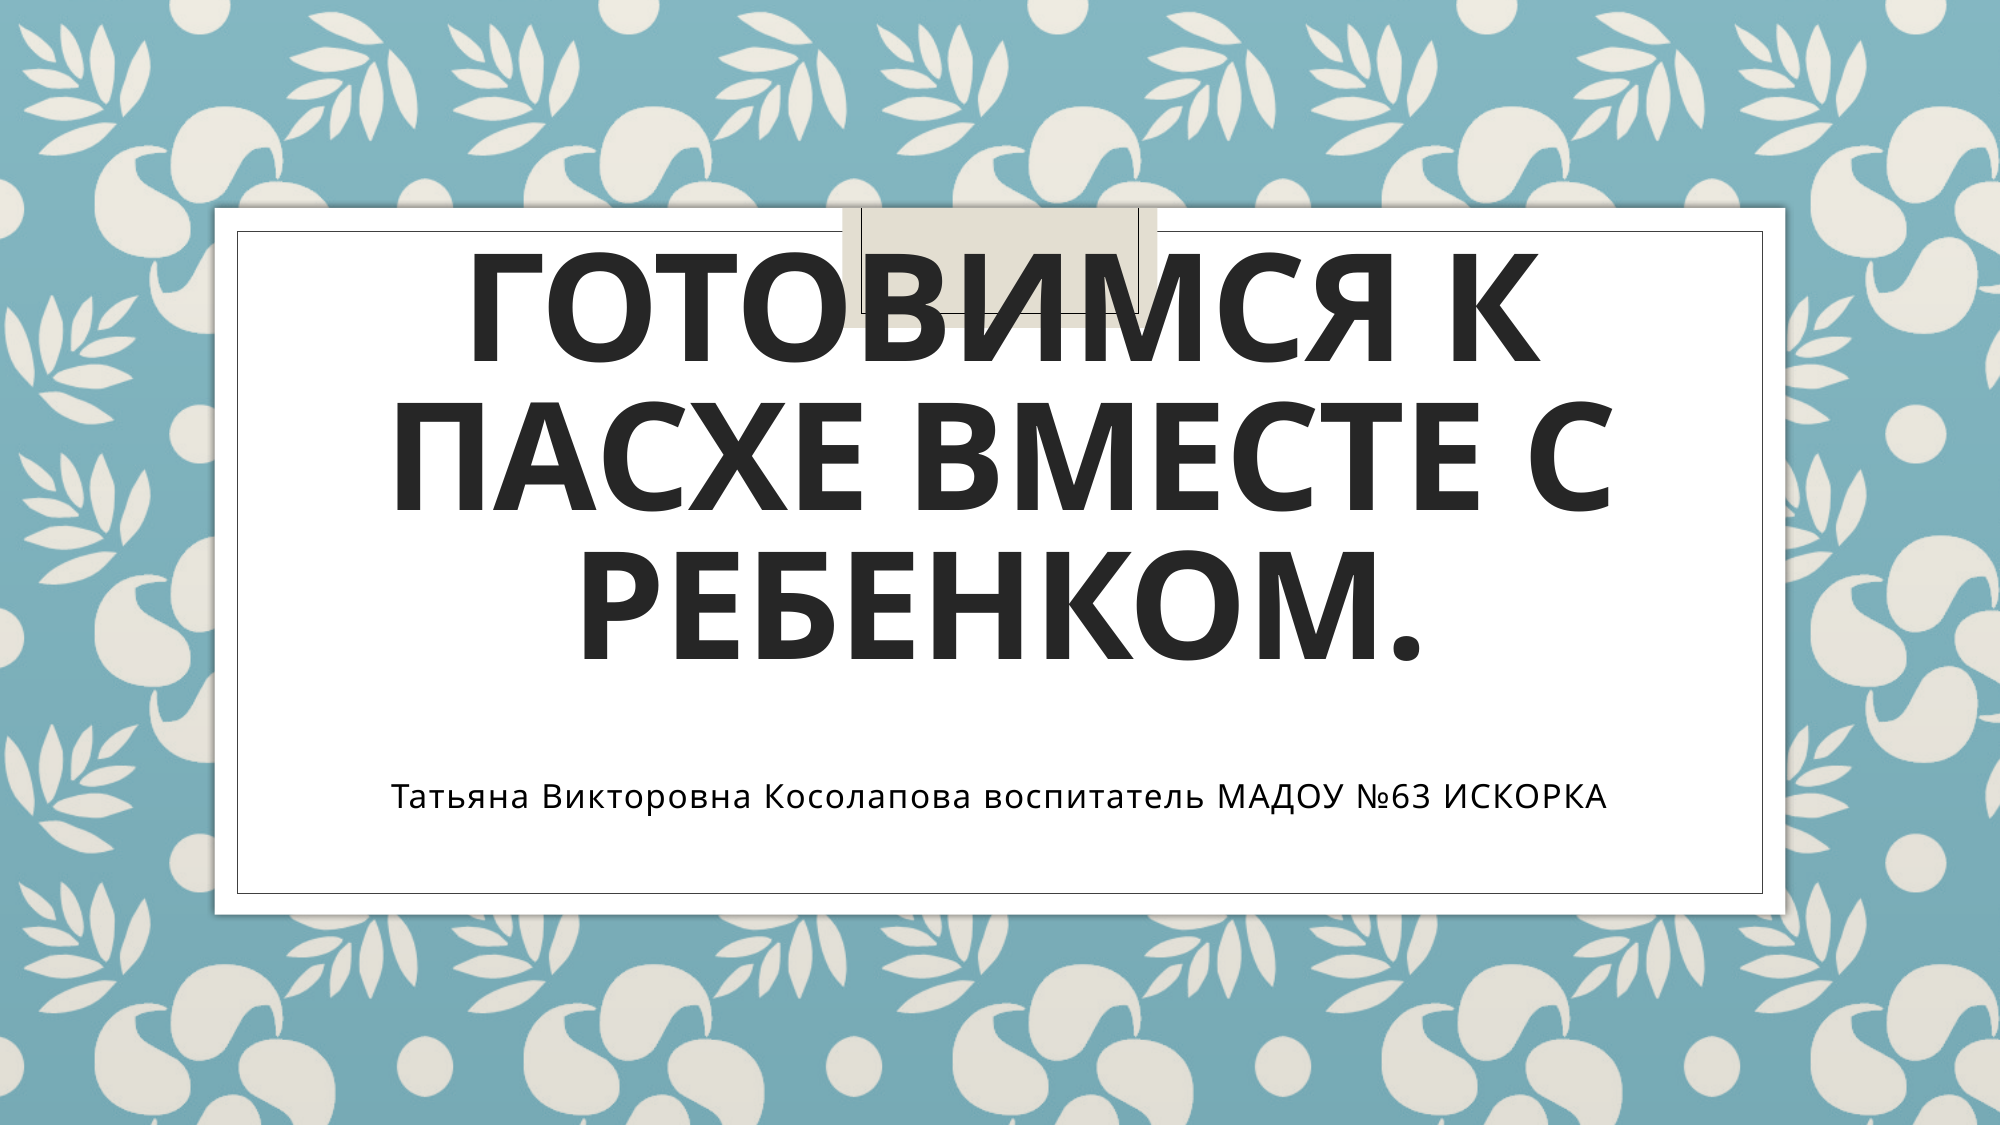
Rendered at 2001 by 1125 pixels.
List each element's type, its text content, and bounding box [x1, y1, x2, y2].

title ГОТОВИМСЯ К ПАСХЕ ВМЕСТЕ С РЕБЕНКОМ. [256, 343, 1744, 768]
subtitle Татьяна Викторовна Косолапова воспитатель МАДОУ №63 ИСКОРКА [256, 768, 1745, 844]
